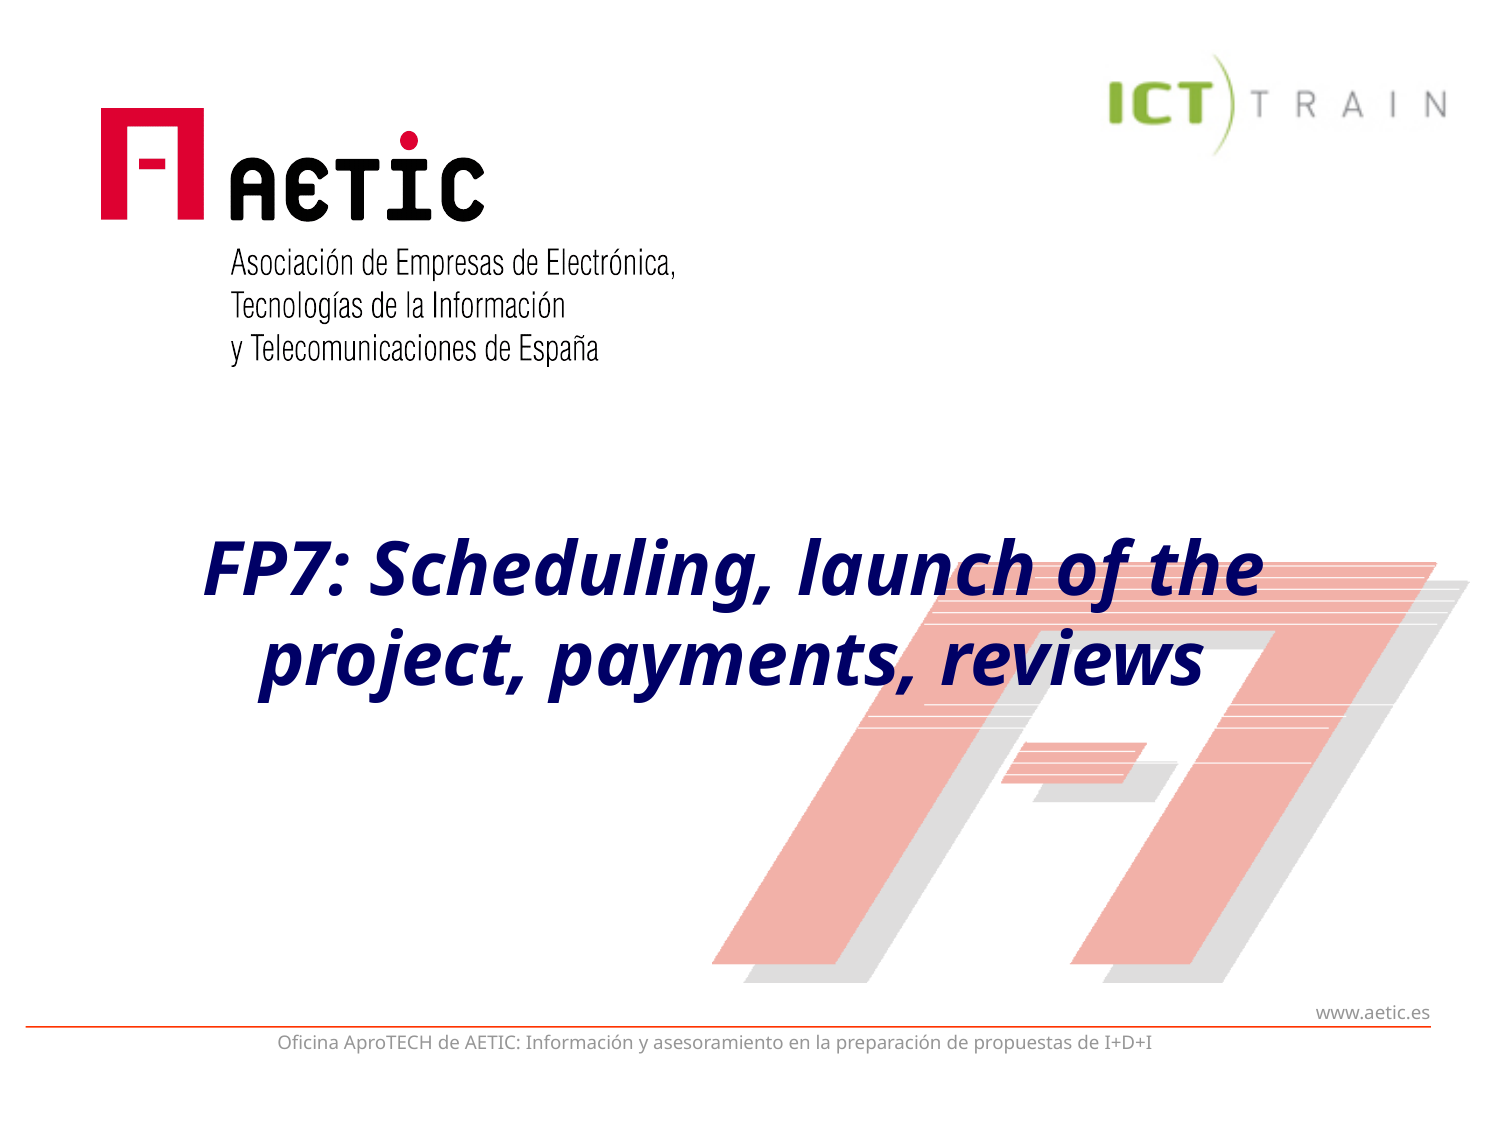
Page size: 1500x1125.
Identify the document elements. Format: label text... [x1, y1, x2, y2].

picture [1099, 49, 1454, 163]
text_box FP7: Scheduling, launch of the project, payments, reviews [145, 513, 1323, 709]
picture [101, 108, 674, 367]
picture [712, 562, 1470, 983]
